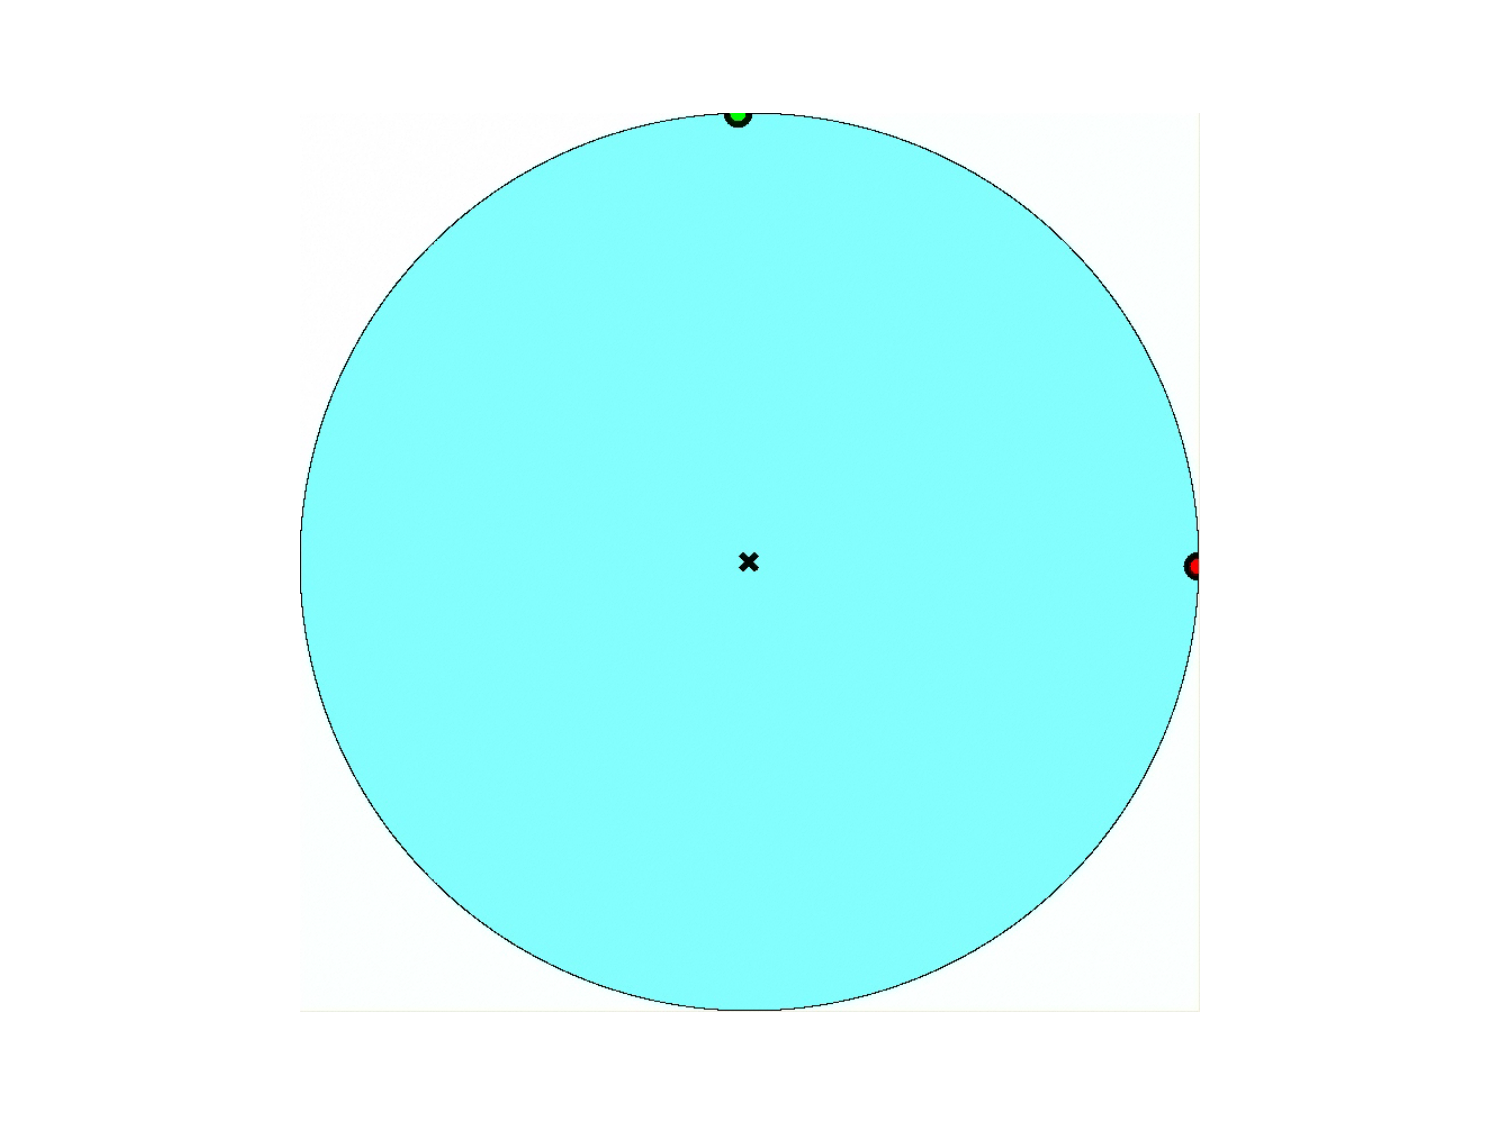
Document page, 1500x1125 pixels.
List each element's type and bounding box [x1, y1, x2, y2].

text_box [299, 112, 1201, 1013]
